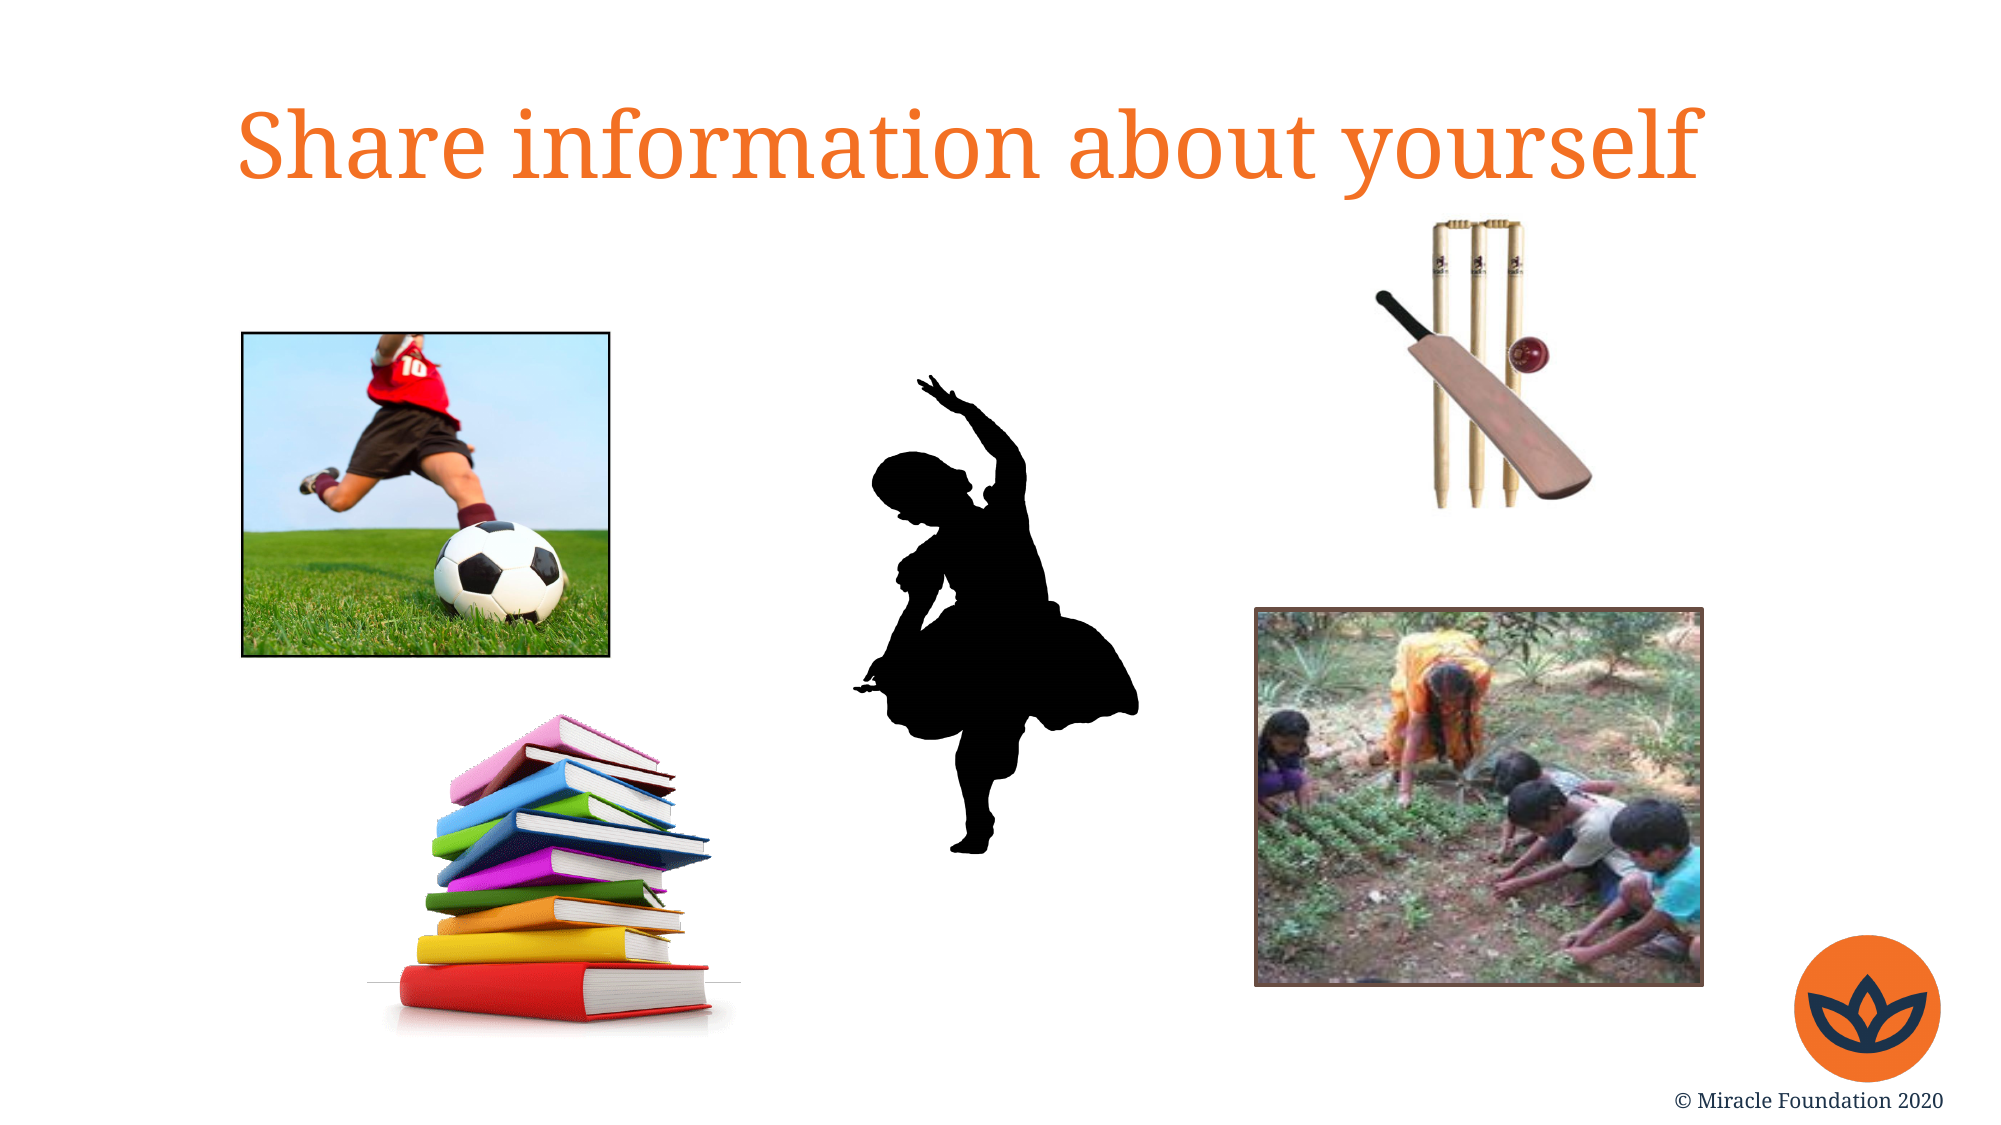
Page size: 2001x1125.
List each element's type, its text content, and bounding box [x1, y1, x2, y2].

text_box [238, 213, 1762, 1047]
picture [1774, 918, 1955, 1080]
text_box © Miracle Foundation 2020 [1659, 1080, 1969, 1122]
title Share information about yourself [106, 39, 1832, 258]
